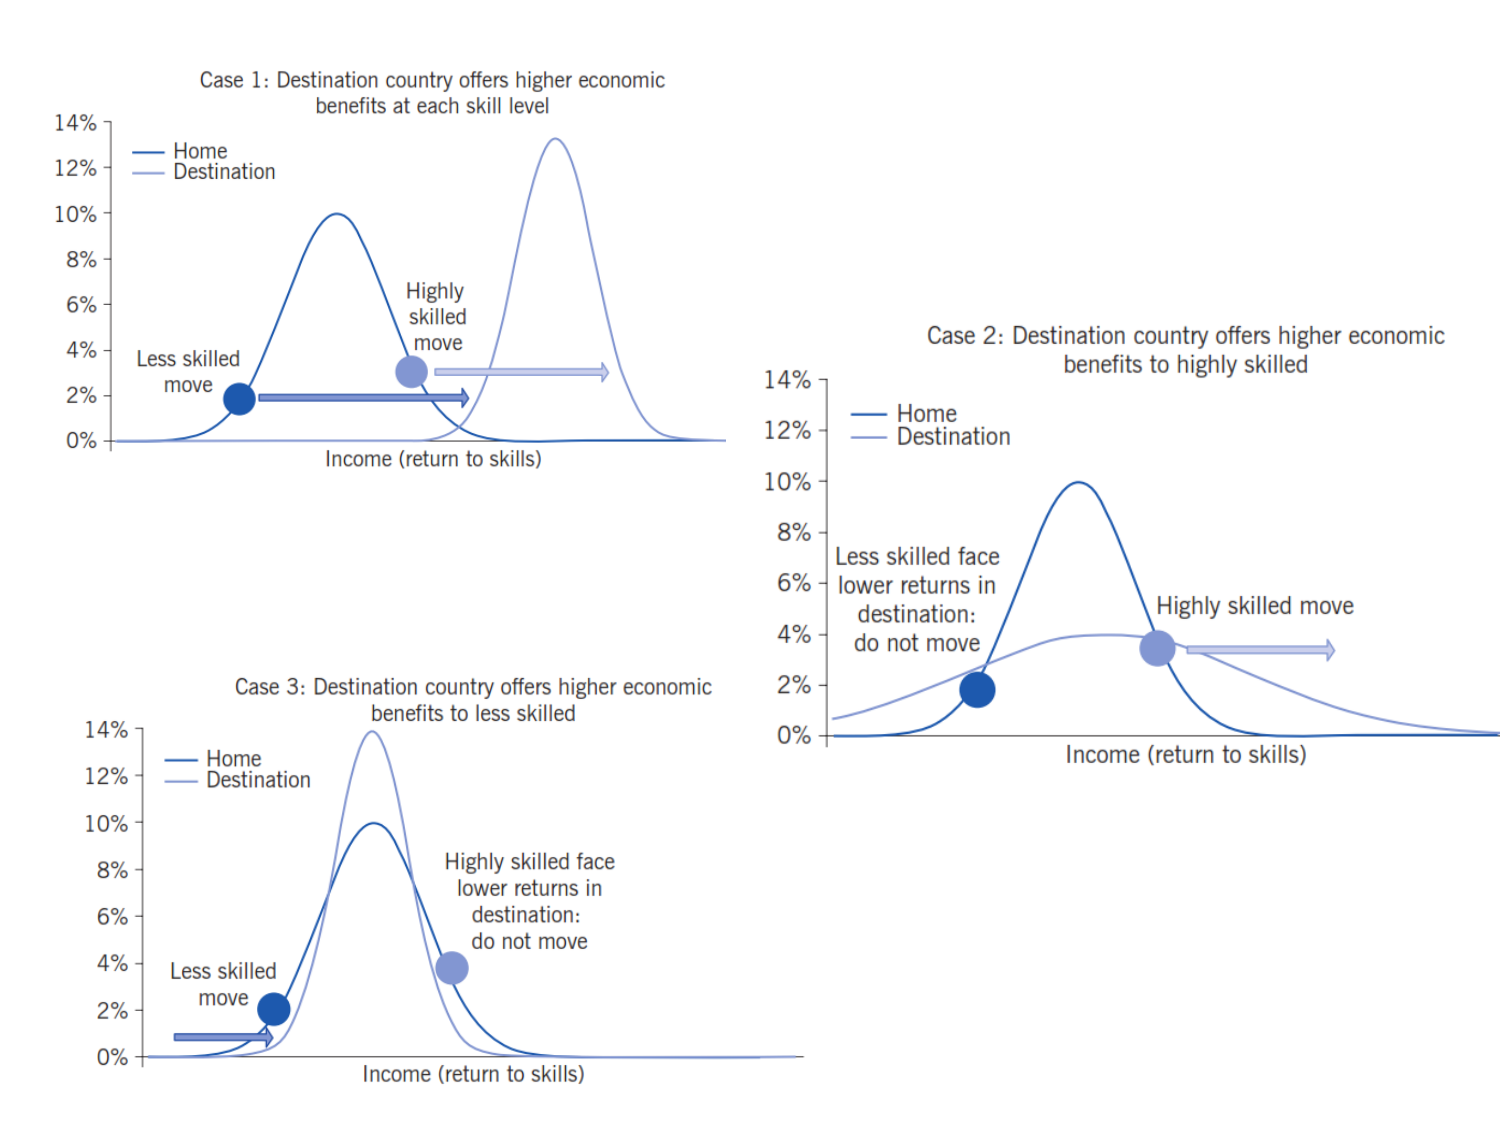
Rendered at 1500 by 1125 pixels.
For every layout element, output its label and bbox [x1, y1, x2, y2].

picture [45, 66, 1500, 1095]
